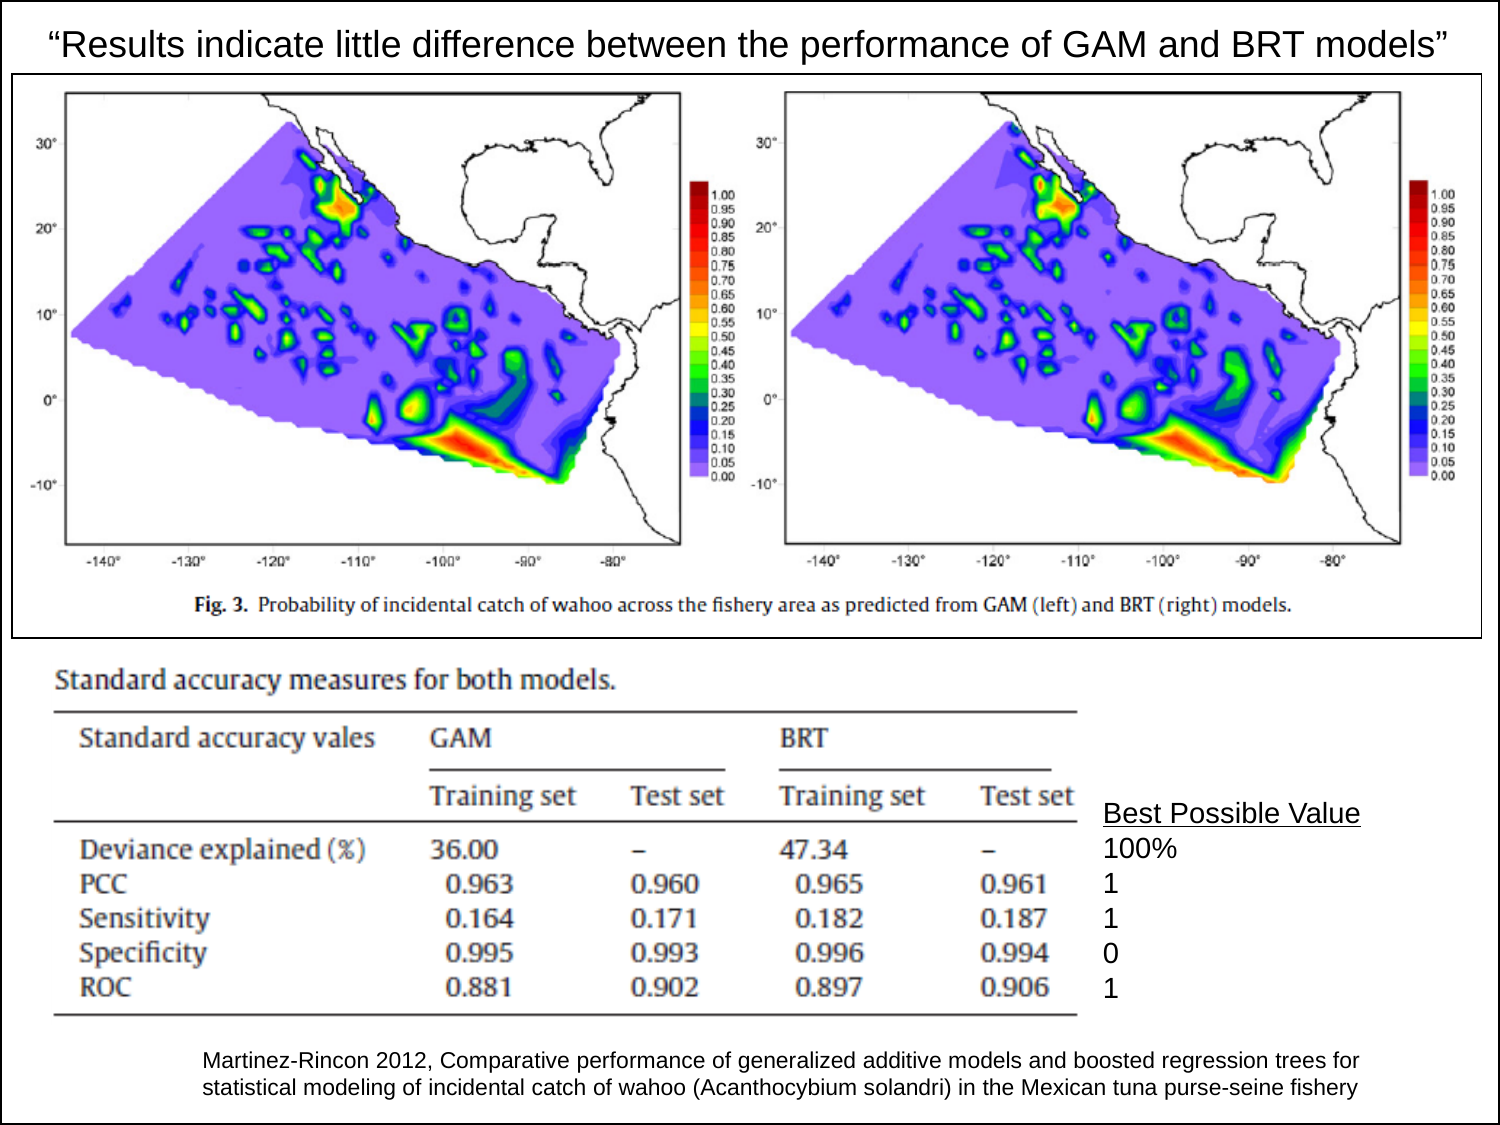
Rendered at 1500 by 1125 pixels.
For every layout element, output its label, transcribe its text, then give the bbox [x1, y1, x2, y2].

picture [49, 662, 1095, 1026]
text_box [0, 0, 1500, 1125]
text_box “Results indicate little difference between the performance of GAM and BRT models” [33, 12, 1464, 73]
picture [12, 74, 1481, 638]
text_box Martinez-Rincon 2012, Comparative performance of generalized additive models and boosted regression trees for statistical modeling of incidental catch of wahoo (Acanthocybium solandri) in the Mexican tuna purse-seine fishery [187, 1037, 1470, 1108]
text_box Best Possible Value 100% 1 1 0 1 [1099, 787, 1377, 1012]
